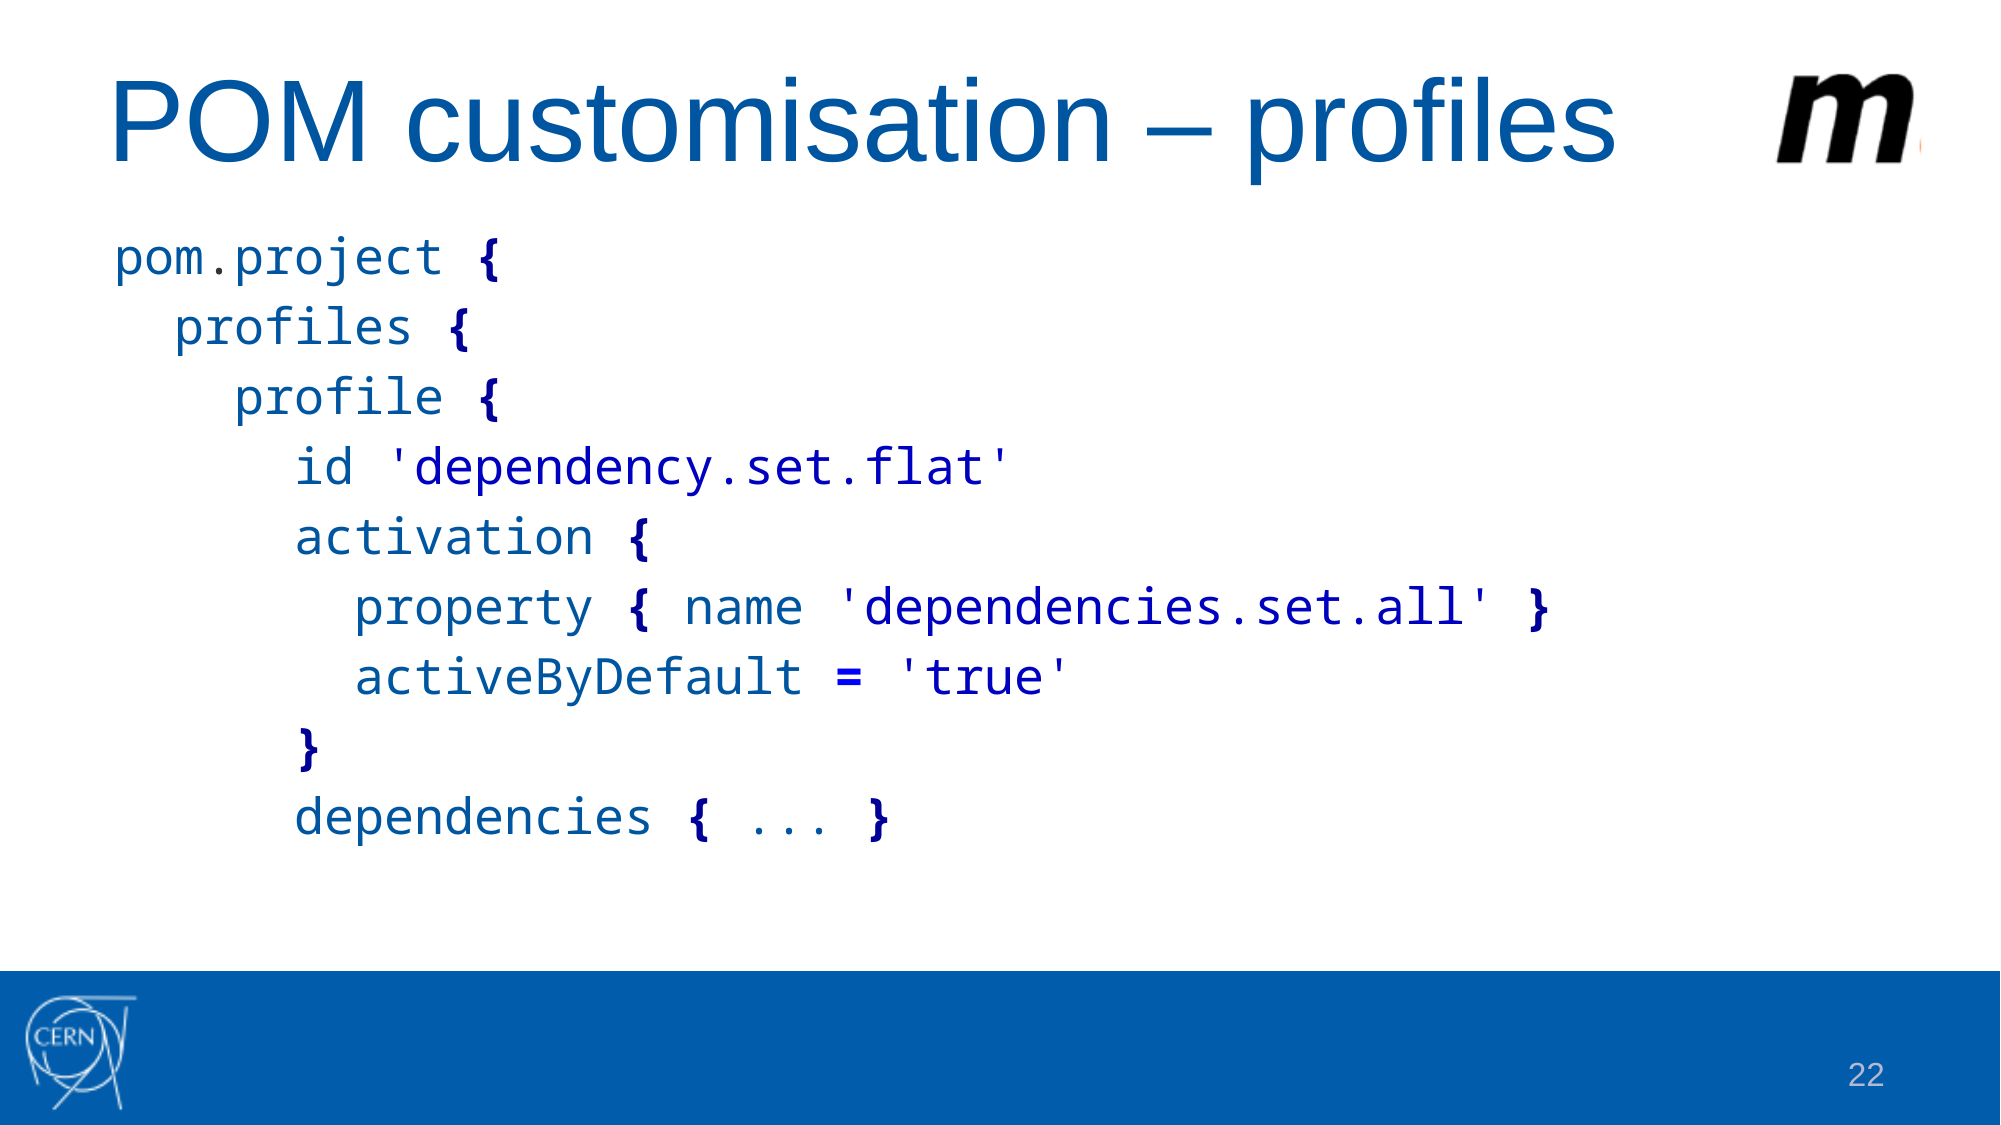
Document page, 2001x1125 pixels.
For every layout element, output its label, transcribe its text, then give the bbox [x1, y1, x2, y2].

title POM customisation – profiles [99, 38, 1900, 193]
list pom.project { profiles { profile { id 'dependency.set.flat' activation { property { name 'dependencies.set.all' } activeByDefault = 'true' } dependencies { ... } [99, 217, 1900, 919]
slide_number 22 [1790, 1042, 1900, 1103]
picture [1768, 72, 1922, 167]
